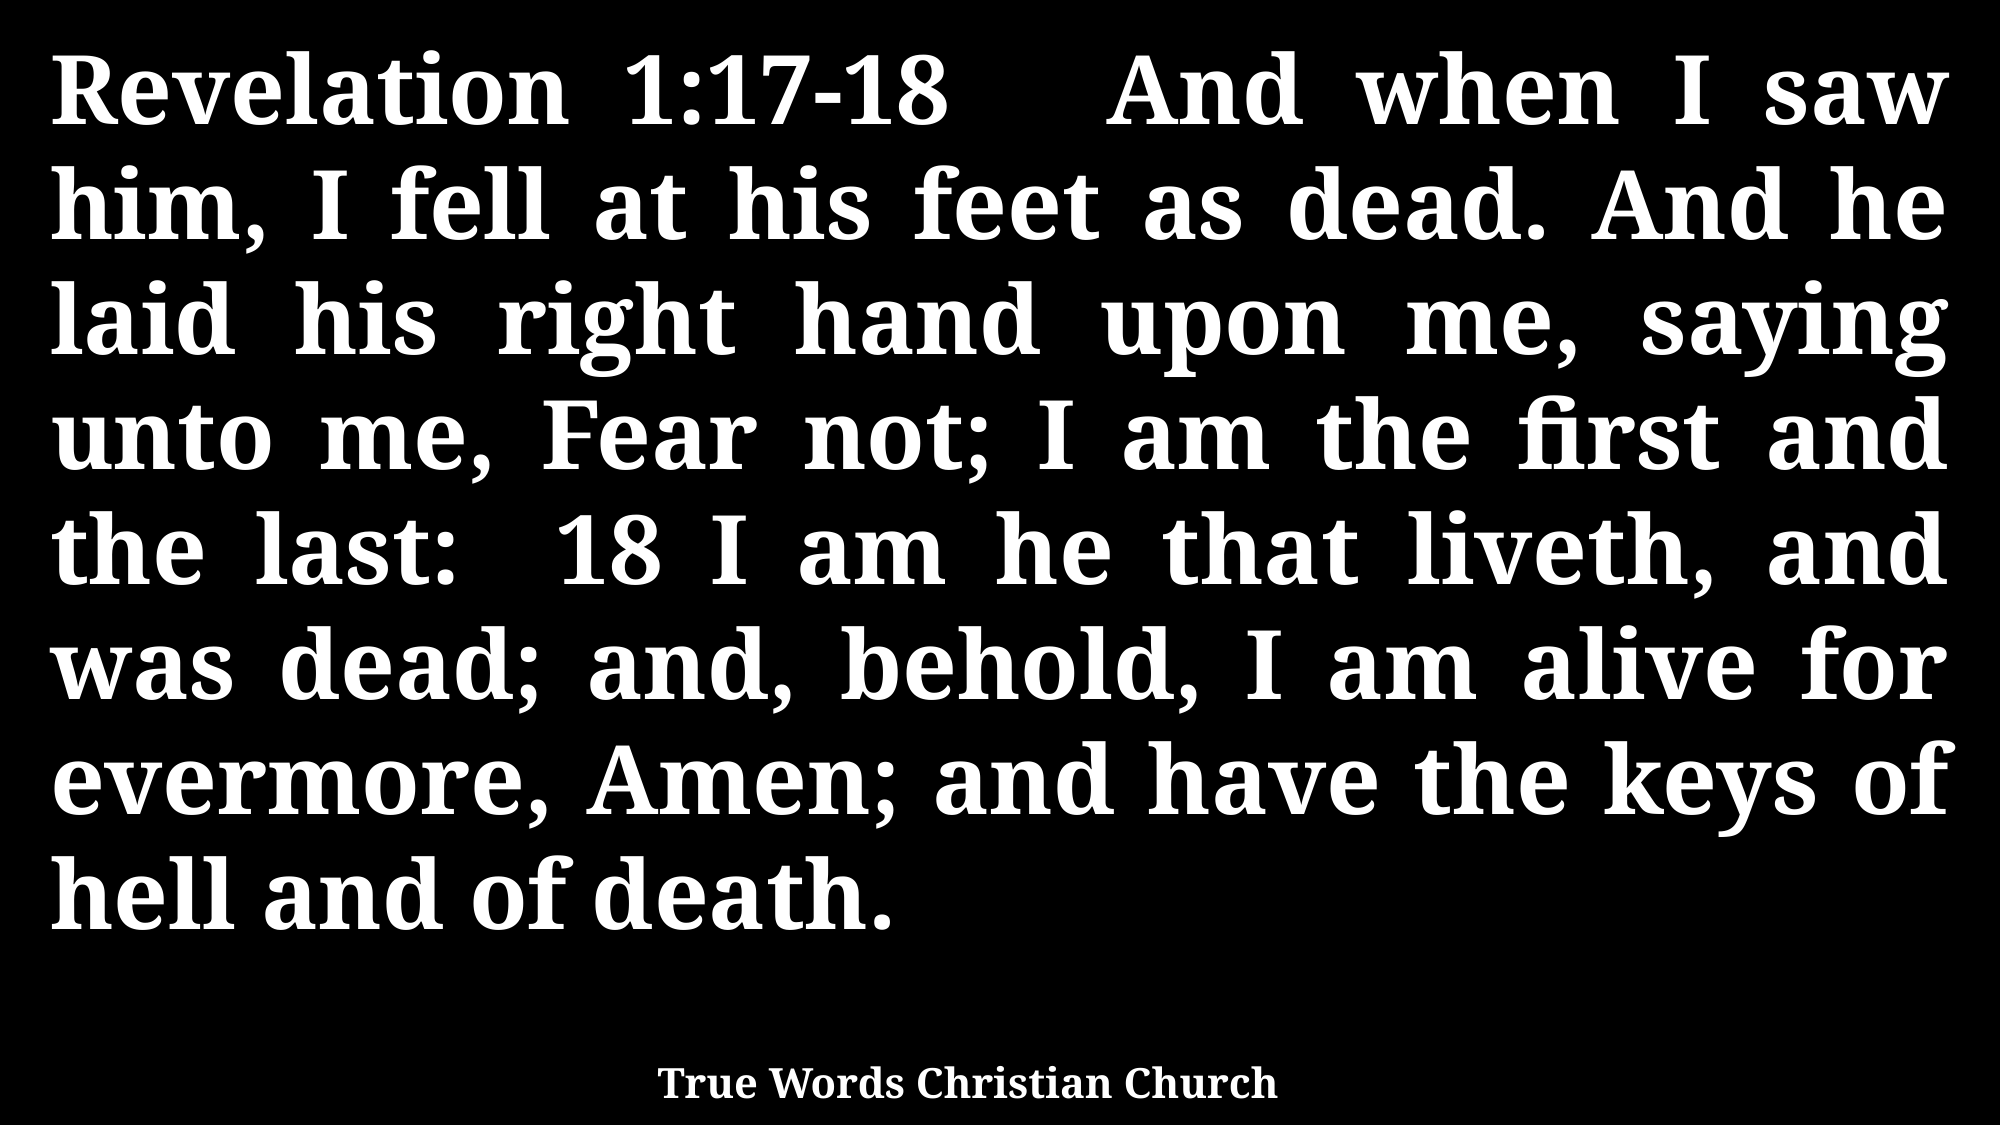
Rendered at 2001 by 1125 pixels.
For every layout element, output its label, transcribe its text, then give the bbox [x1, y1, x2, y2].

text_box True Words Christian Church [642, 1049, 1294, 1114]
text_box Revelation 1:17-18 And when I saw him, I fell at his feet as dead. And he laid his right hand upon me, saying unto me, Fear not; I am the first and the last: 18 I am he that liveth, and was dead; and, behold, I am alive for evermore, Amen; and have the keys of hell and of death. [35, 21, 1965, 956]
